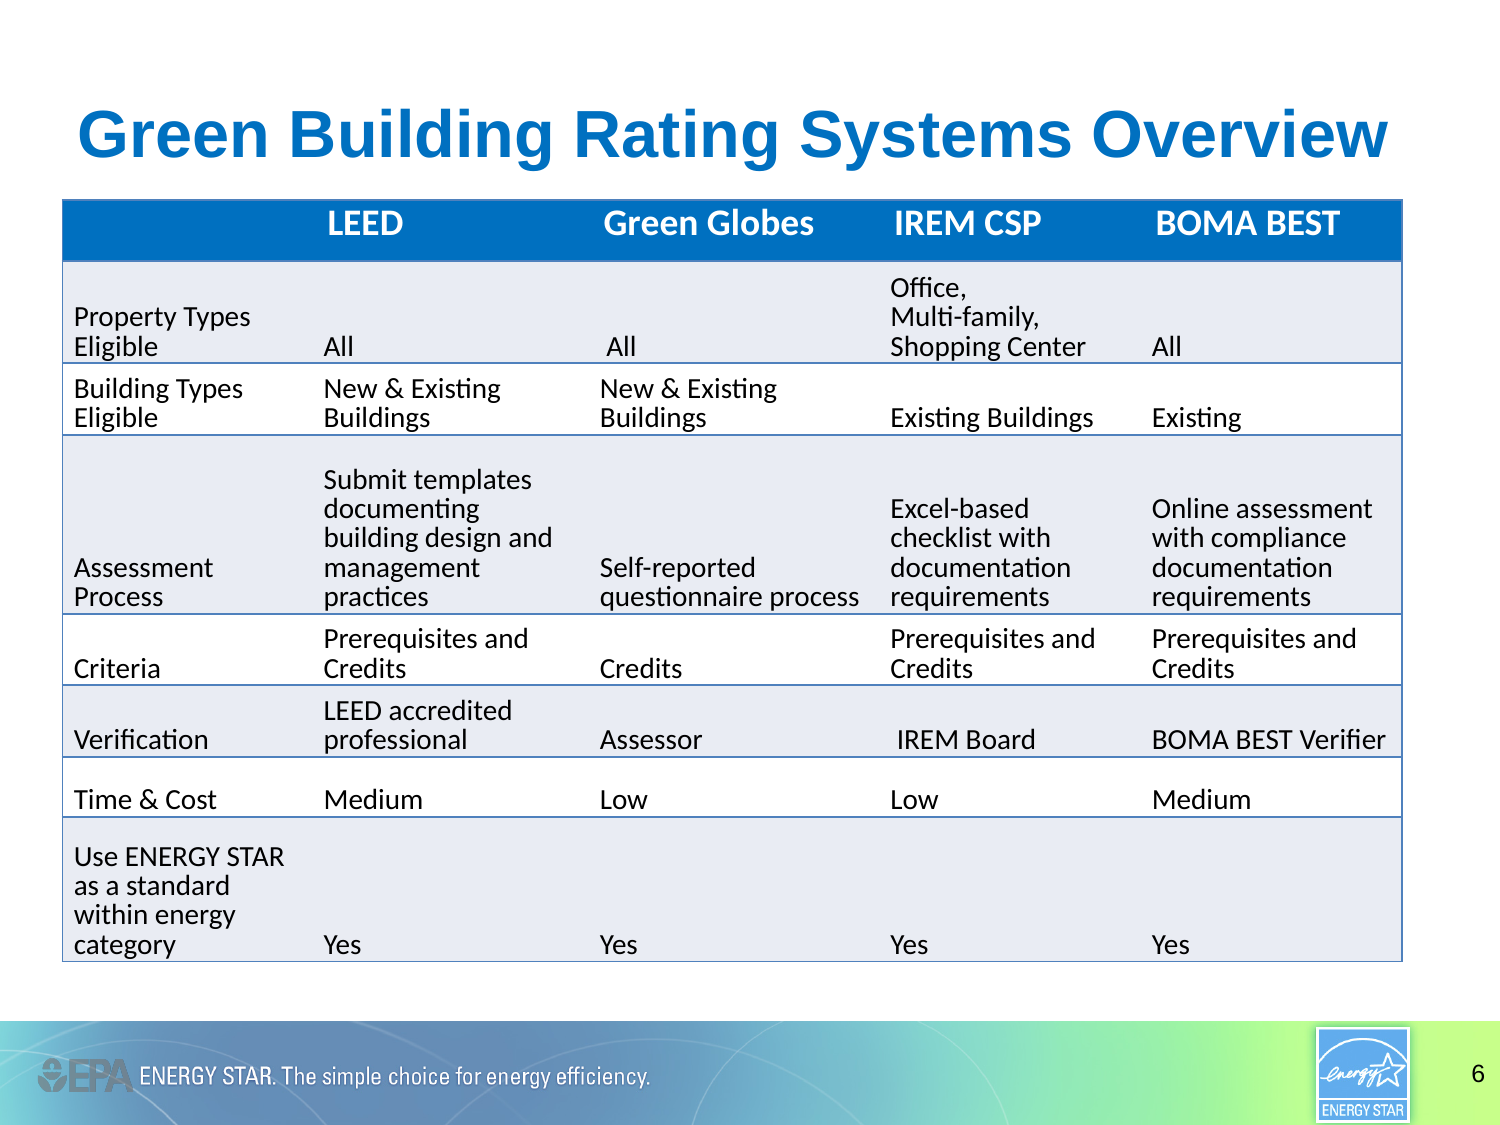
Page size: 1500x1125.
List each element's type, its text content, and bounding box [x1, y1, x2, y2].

table_cell IREM Board [879, 686, 1141, 756]
table_cell Low [879, 758, 1141, 816]
table_cell Medium [1141, 758, 1401, 816]
table_cell New & Existing Buildings [312, 364, 588, 434]
table_header IREM CSP [879, 201, 1141, 260]
slide_number 6 [1421, 1042, 1500, 1103]
table_cell New & Existing Buildings [588, 364, 879, 434]
table_cell Verification [63, 686, 312, 756]
table_cell Property Types Eligible [63, 262, 312, 362]
table_cell BOMA BEST Verifier [1141, 686, 1401, 756]
table_cell Self-reported questionnaire process [588, 436, 879, 613]
table_cell Low [588, 758, 879, 816]
table_cell Medium [312, 758, 588, 816]
table_cell Yes [1141, 818, 1401, 961]
table_cell Assessor [588, 686, 879, 756]
table_cell Yes [588, 818, 879, 961]
table_cell Yes [879, 818, 1141, 961]
table_cell All [1141, 262, 1401, 362]
table_cell Building Types Eligible [63, 364, 312, 434]
table_cell Credits [588, 615, 879, 684]
table_cell Use ENERGY STAR as a standard within energy category [63, 818, 312, 961]
table_cell Assessment Process [63, 436, 312, 613]
table_cell LEED accredited professional [312, 686, 588, 756]
table_cell Prerequisites and Credits [312, 615, 588, 684]
table_header BOMA BEST [1141, 201, 1401, 260]
table_cell Submit templates documenting building design and management practices [312, 436, 588, 613]
table_header LEED [312, 201, 588, 260]
table_cell Existing Buildings [879, 364, 1141, 434]
table_cell Excel-based checklist with documentation requirements [879, 436, 1141, 613]
table_cell All [312, 262, 588, 362]
table_cell Office, Multi-family, Shopping Center [879, 262, 1141, 362]
table_cell Prerequisites and Credits [1141, 615, 1401, 684]
picture [0, 1021, 1500, 1125]
table_cell All [588, 262, 879, 362]
table_cell Criteria [63, 615, 312, 684]
table_cell Prerequisites and Credits [879, 615, 1141, 684]
table_header Green Globes [588, 201, 879, 260]
table_cell Time & Cost [63, 758, 312, 816]
table_cell Existing [1141, 364, 1401, 434]
table_cell Online assessment with compliance documentation requirements [1141, 436, 1401, 613]
table_cell Yes [312, 818, 588, 961]
table_header [63, 201, 312, 260]
title Green Building Rating Systems Overview [63, 86, 1488, 174]
